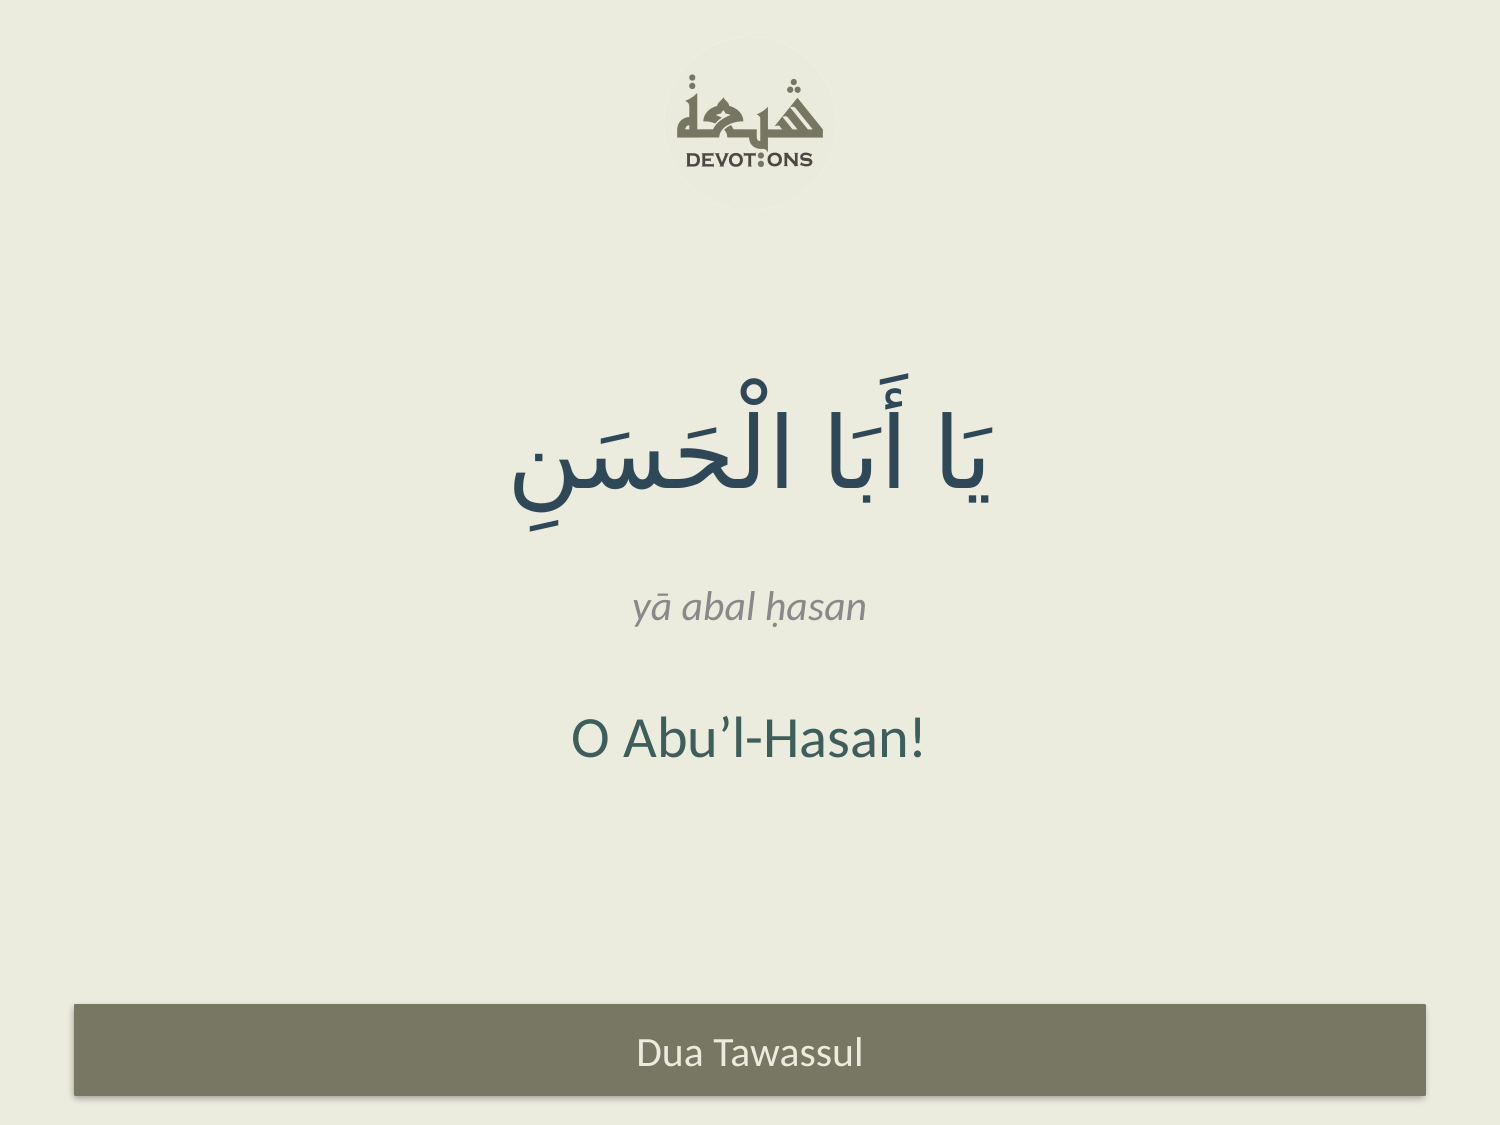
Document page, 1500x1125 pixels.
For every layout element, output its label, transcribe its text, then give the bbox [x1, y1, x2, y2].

picture [656, 29, 844, 218]
text_box Dua Tawassul [621, 1017, 879, 1083]
text_box [74, 1004, 1426, 1096]
text_box يَا أَبَا الْحَسَنِ yā abal ḥasan O Abu’l-Hasan! [74, 381, 1425, 776]
